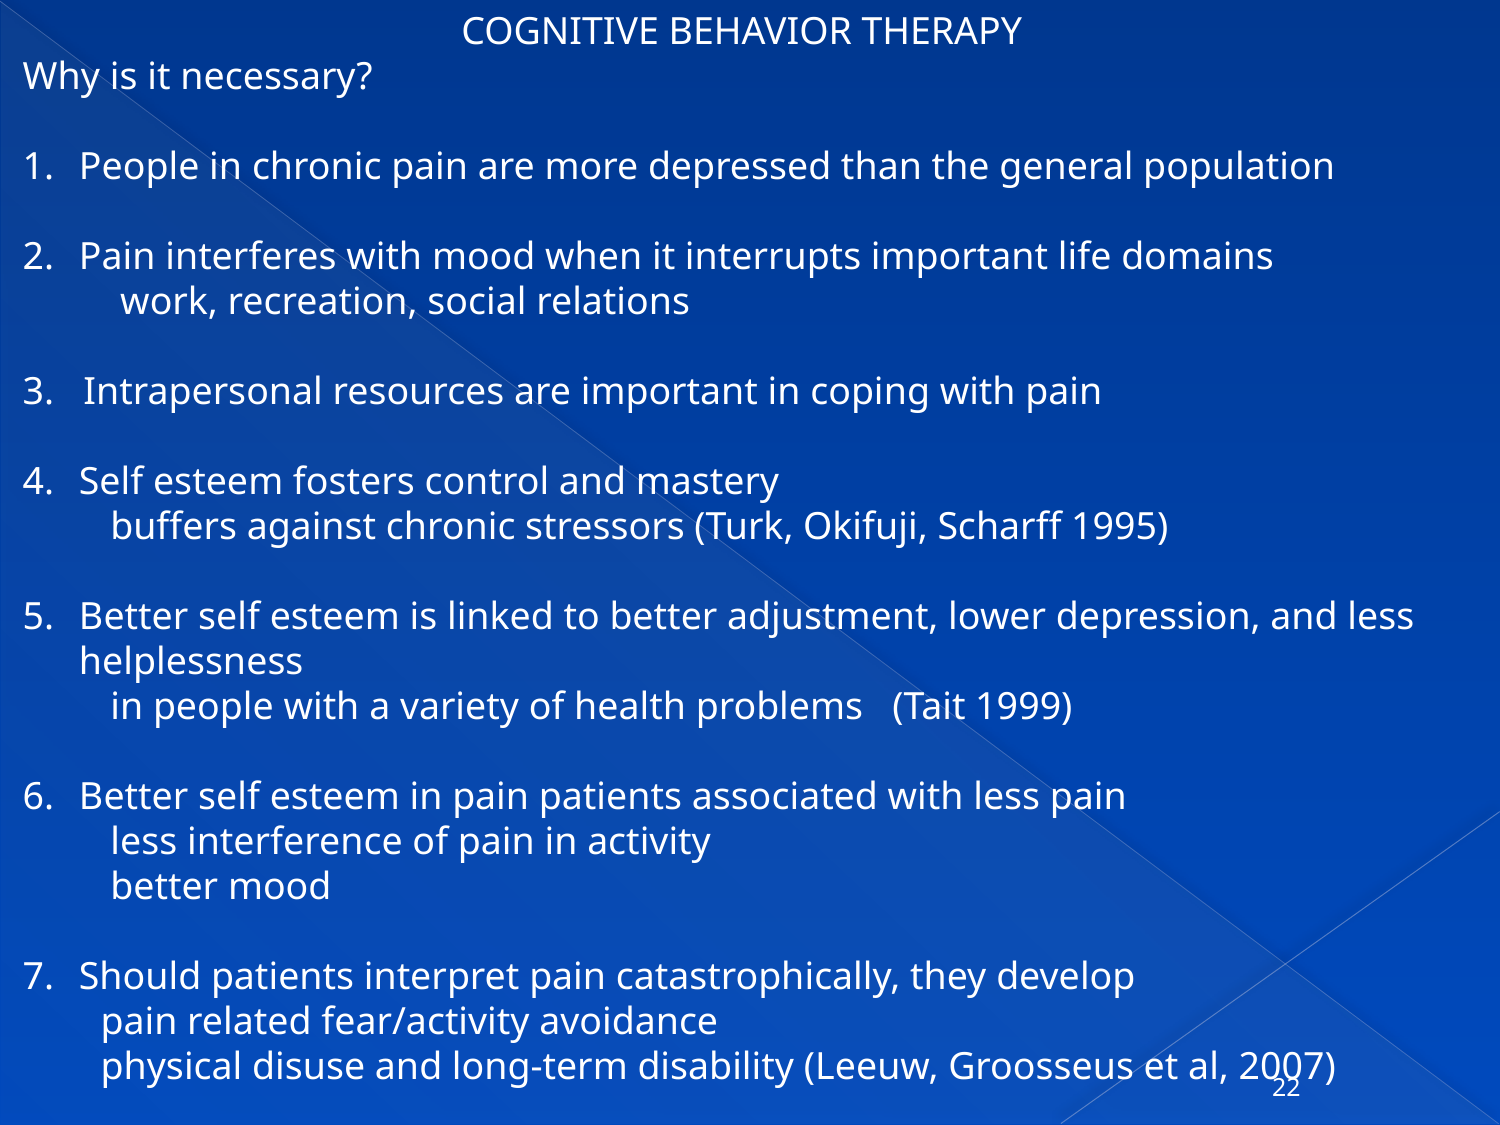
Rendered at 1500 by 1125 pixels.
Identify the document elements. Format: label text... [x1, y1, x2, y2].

slide_number 22 [1245, 1063, 1328, 1113]
text_box COGNITIVE BEHAVIOR THERAPY Why is it necessary? People in chronic pain are more depressed than the general population Pain interferes with mood when it interrupts important life domains work, recreation, social relations 3. Intrapersonal resources are important in coping with pain Self esteem fosters control and mastery buffers against chronic stressors (Turk, Okifuji, Scharff 1995) Better self esteem is linked to better adjustment, lower depression, and less helplessness in people with a variety of health problems (Tait 1999) Better self esteem in pain patients associated with less pain less interference of pain in activity better mood Should patients interpret pain catastrophically, they develop pain related fear/activity avoidance physical disuse and long-term disability (Leeuw, Groosseus et al, 2007) [7, 0, 1483, 1095]
